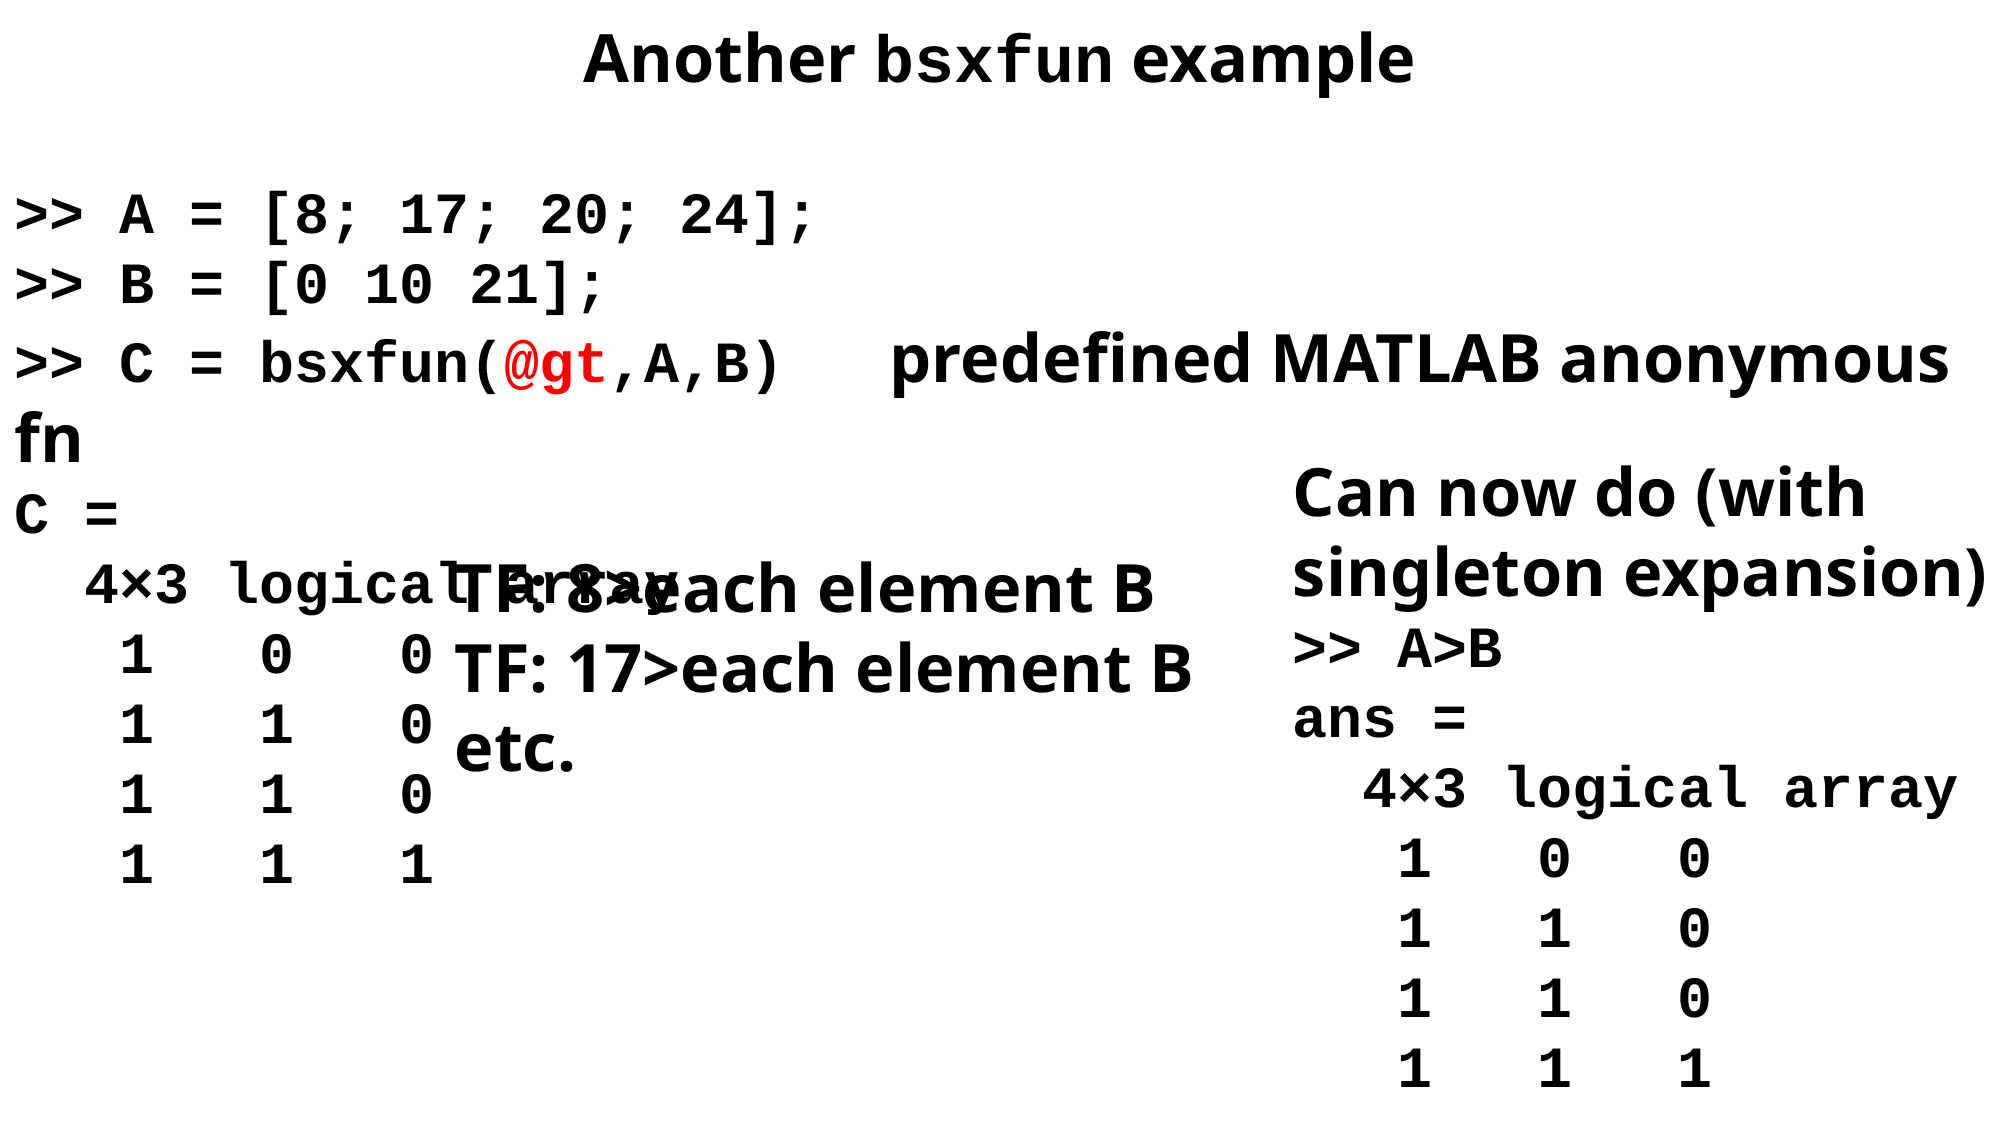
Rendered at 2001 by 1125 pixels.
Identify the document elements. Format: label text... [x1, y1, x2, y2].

text_box Another bsxfun example >> A = [8; 17; 20; 24]; >> B = [0 10 21]; >> C = bsxfun(@gt,A,B) predefined MATLAB anonymous fn C = 4×3 logical array 1 0 0 1 1 0 1 1 0 1 1 1 [0, 8, 2000, 903]
text_box Can now do (with singleton expansion) >> A>B ans = 4×3 logical array 1 0 0 1 1 0 1 1 0 1 1 1 [1278, 442, 2000, 1107]
text_box TF: 8>each element B TF: 17>each element B etc. [439, 537, 1210, 838]
